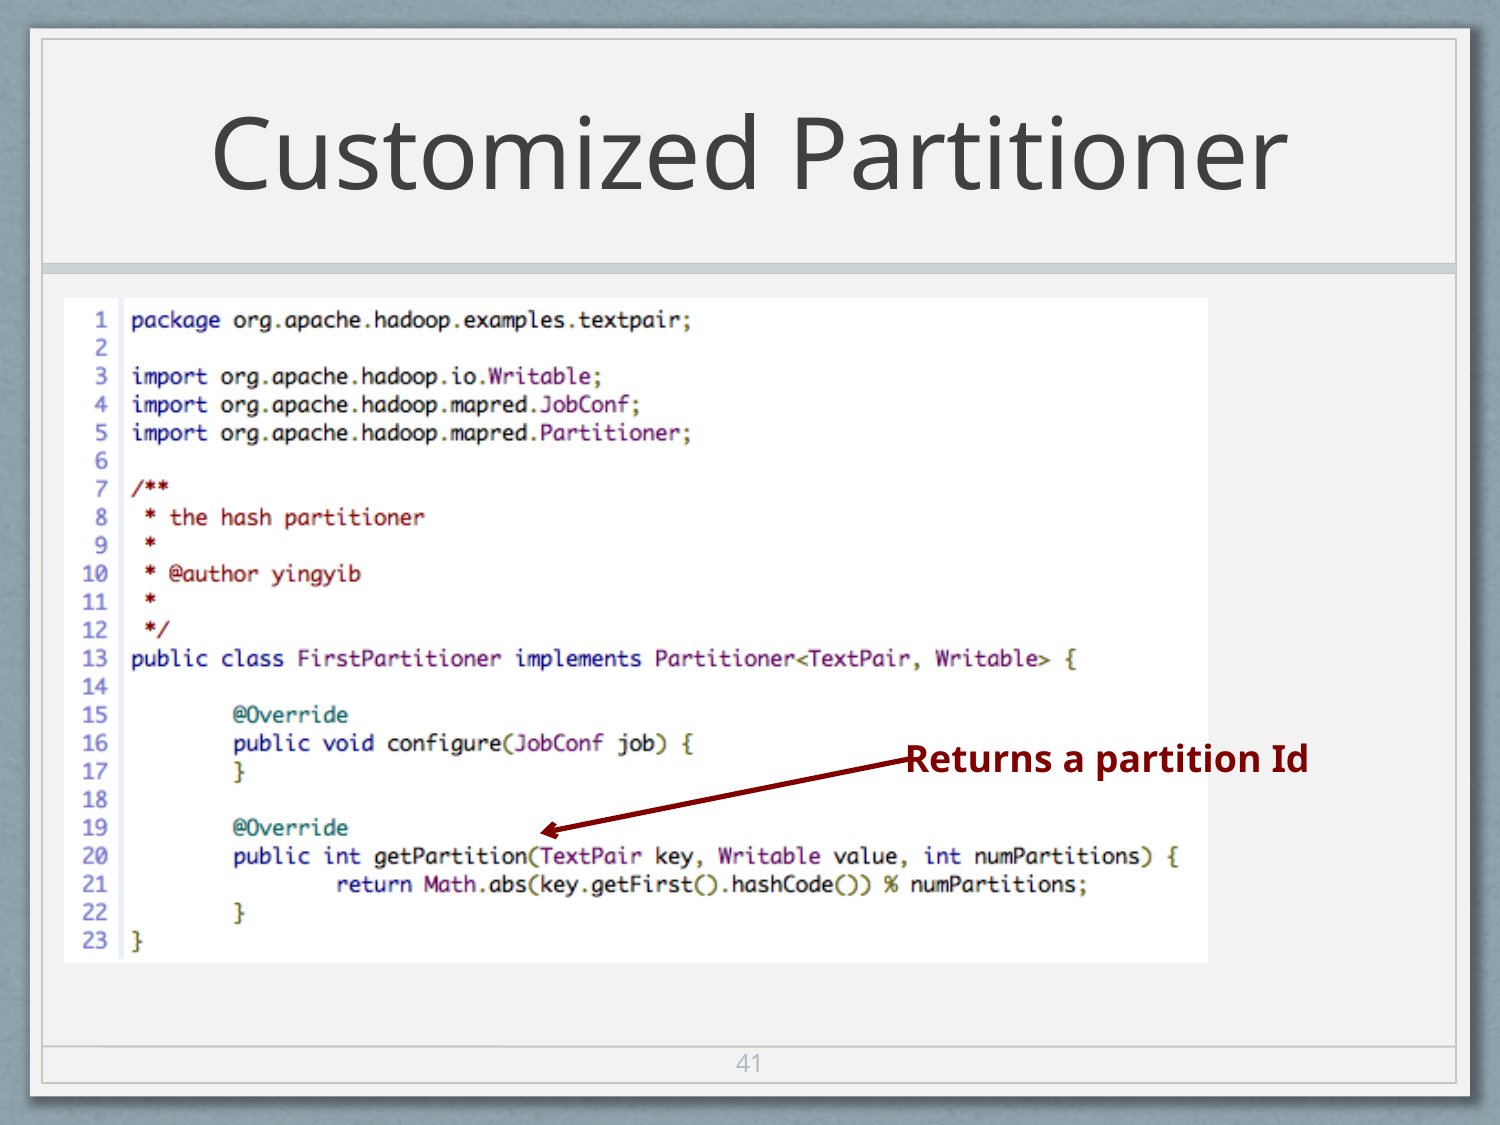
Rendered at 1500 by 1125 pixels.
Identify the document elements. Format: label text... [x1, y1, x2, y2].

text_box Returns a partition Id [1227, 728, 1326, 788]
title Customized Partitioner [147, 40, 1353, 260]
slide_number 41 [687, 1042, 813, 1088]
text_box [539, 757, 913, 834]
picture [64, 298, 1208, 964]
